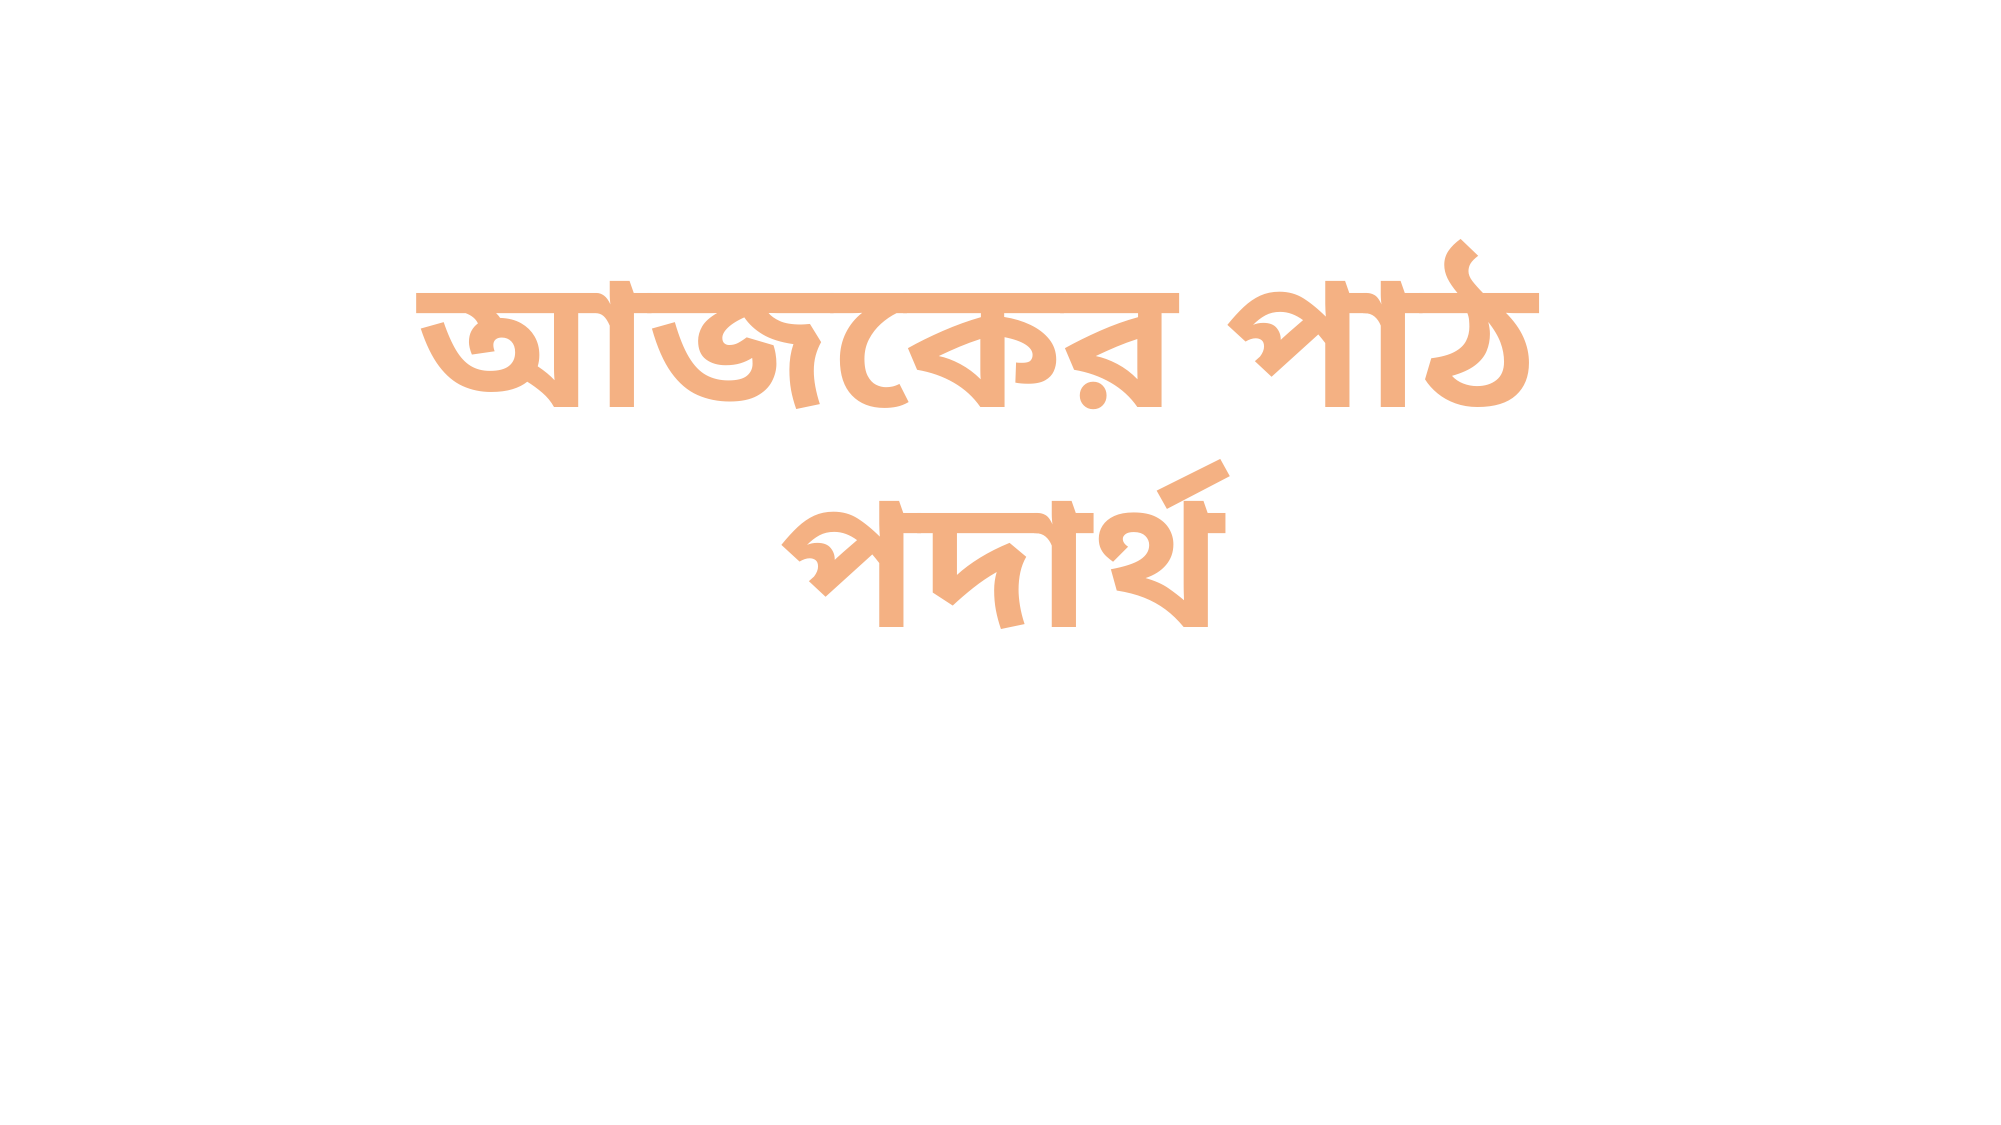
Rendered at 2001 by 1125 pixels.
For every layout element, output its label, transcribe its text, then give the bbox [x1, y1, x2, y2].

text_box আজকের পাঠ পদার্থ [212, 217, 1791, 672]
